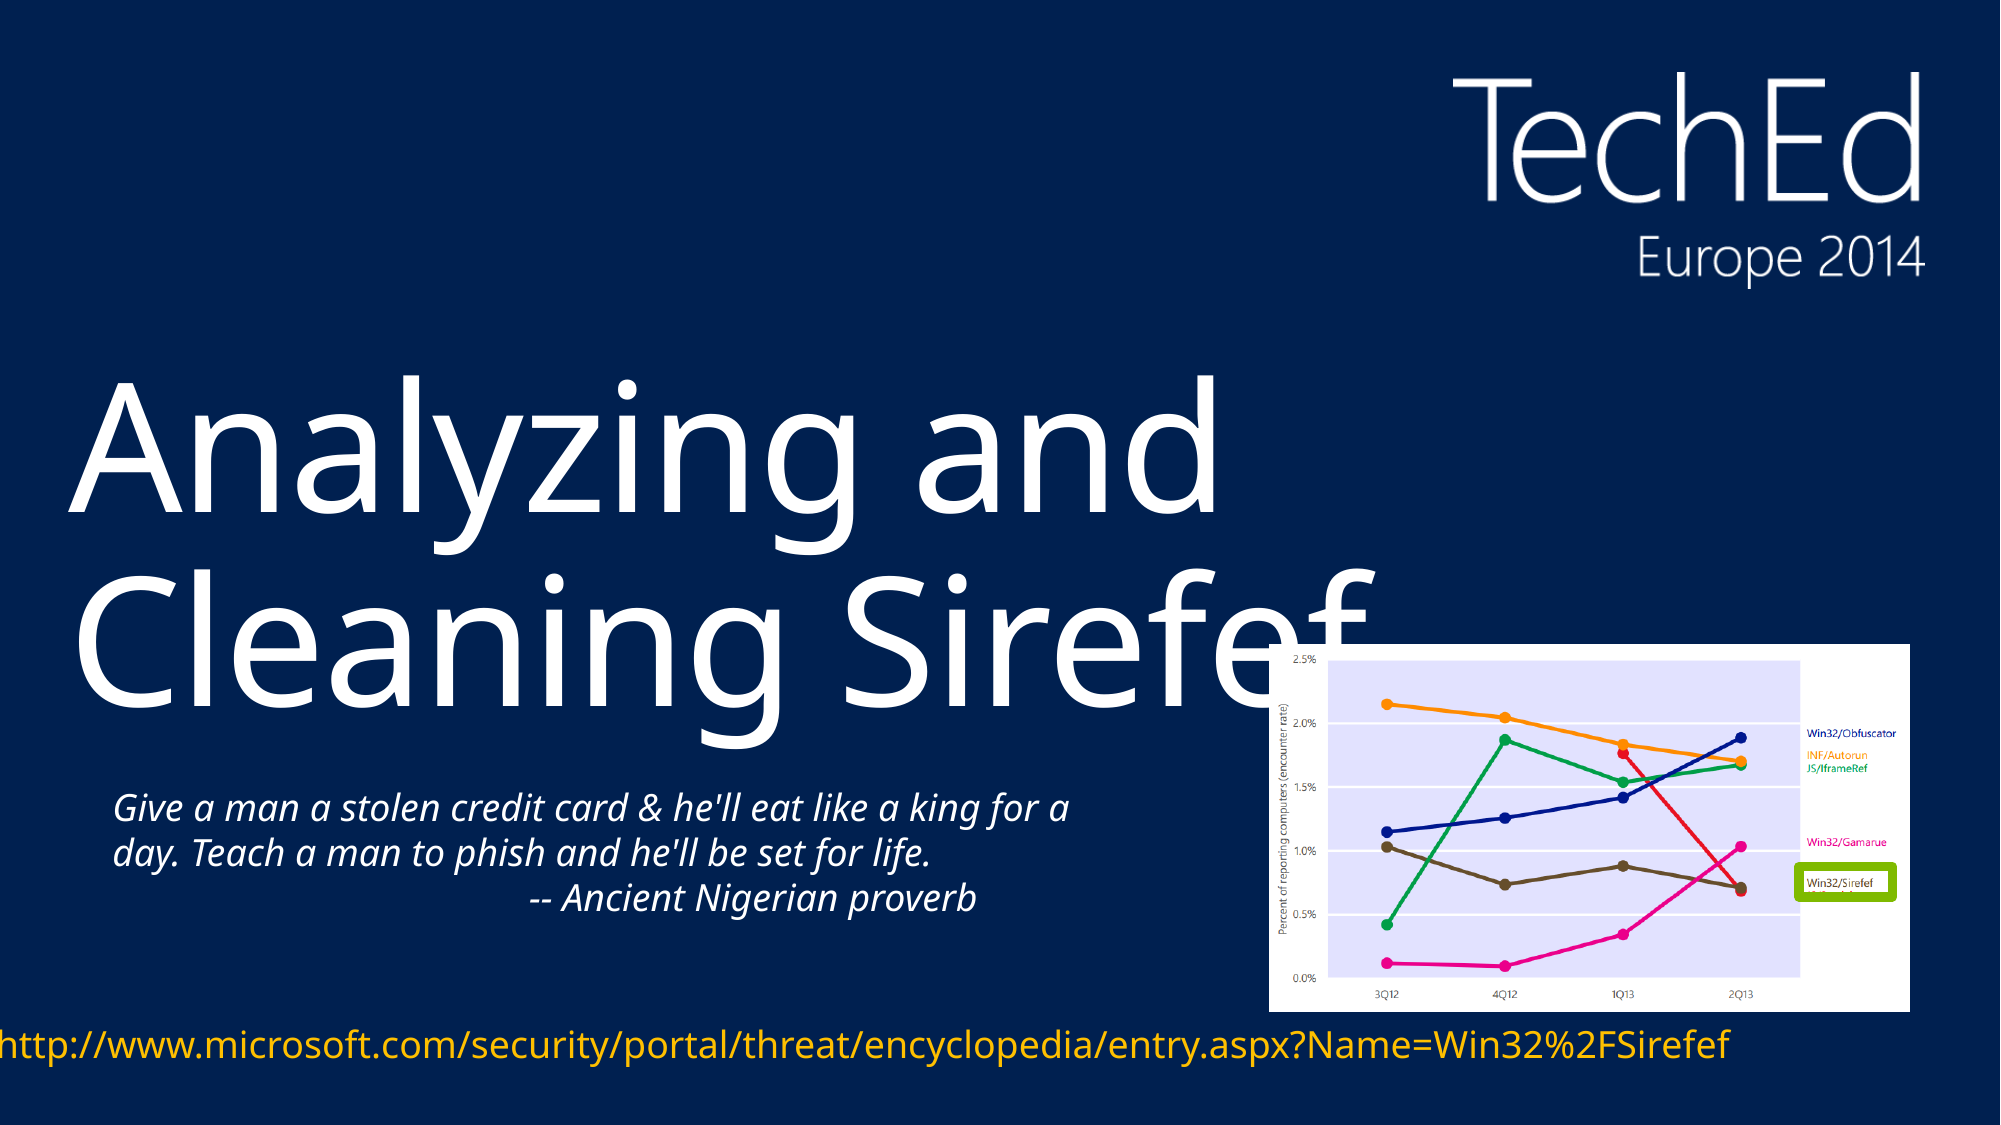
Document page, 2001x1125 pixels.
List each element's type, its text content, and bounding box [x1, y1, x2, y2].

title Analyzing and Cleaning Sirefef [44, 341, 1956, 637]
text_box Give a man a stolen credit card & he'll eat like a king for a day. Teach a man to phish and he'll be set for life. -- Ancient Nigerian proverb [97, 776, 1128, 926]
text_box http://www.microsoft.com/security/portal/threat/encyclopedia/entry.aspx?Name=Win32%2FSirefef [0, 1021, 1732, 1067]
picture [1268, 644, 1911, 1013]
picture [1453, 72, 1925, 289]
